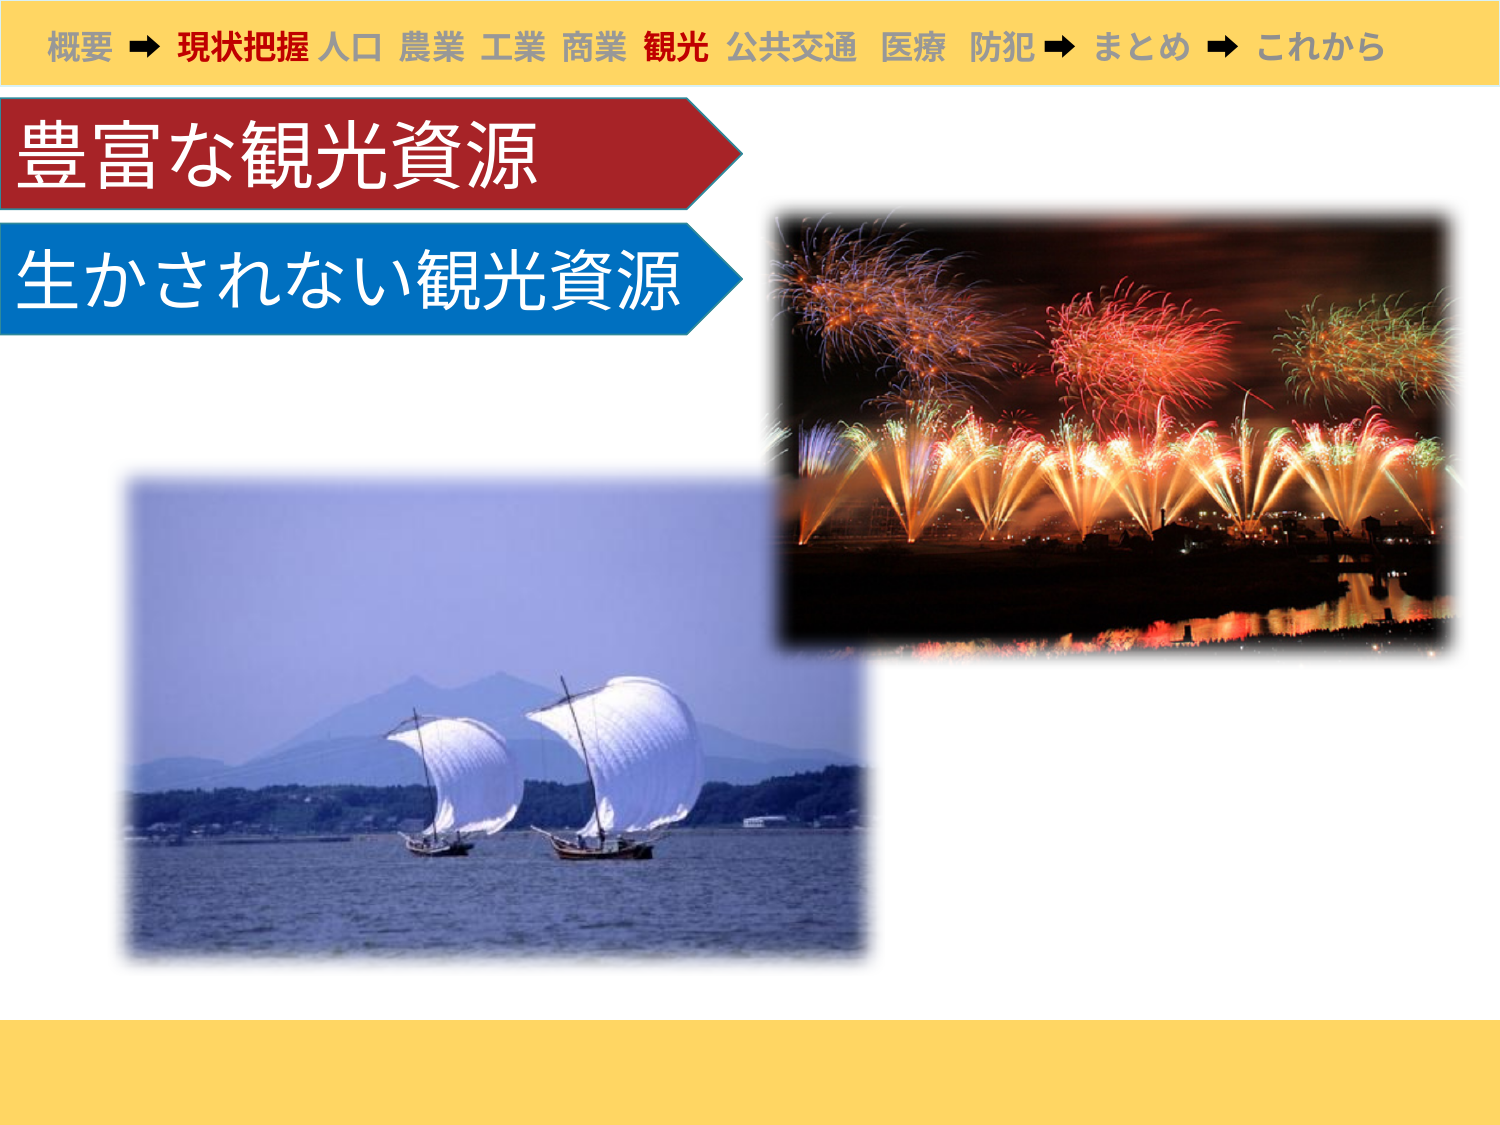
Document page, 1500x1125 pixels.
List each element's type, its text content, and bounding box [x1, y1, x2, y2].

text_box 生かされない観光資源 [0, 222, 743, 336]
picture [106, 194, 1469, 977]
text_box 豊富な観光資源 [0, 97, 743, 211]
